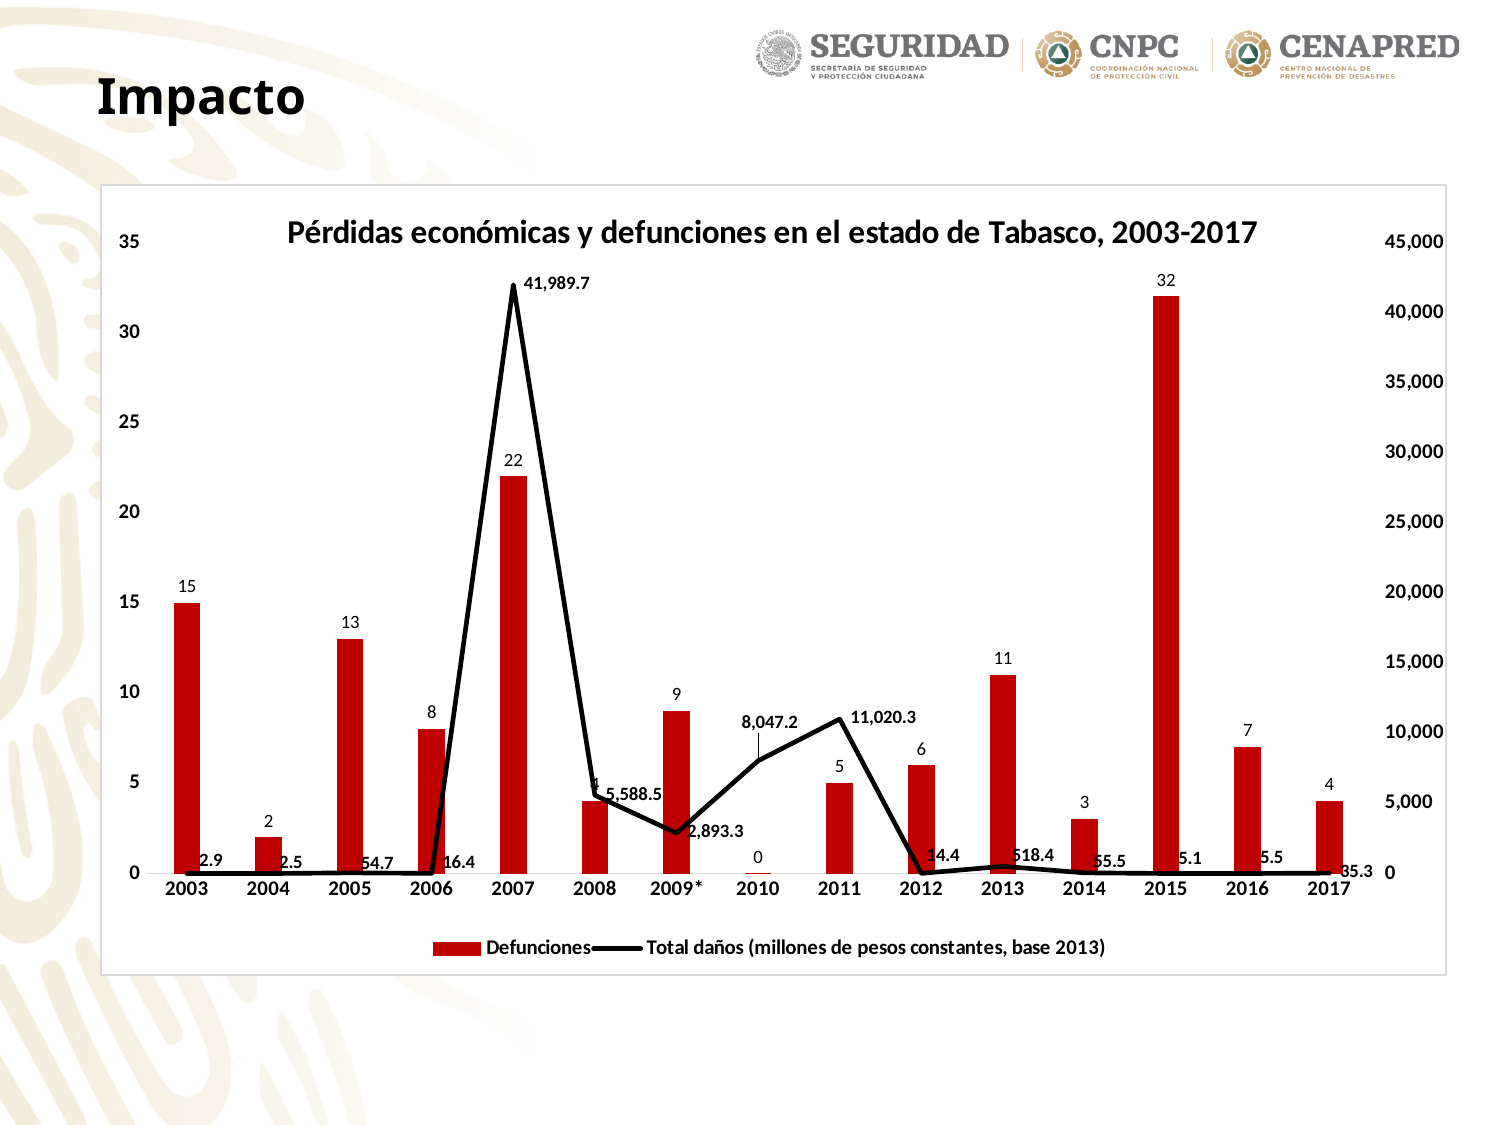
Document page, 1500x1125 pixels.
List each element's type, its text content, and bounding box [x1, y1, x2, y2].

picture [0, 3, 1460, 1125]
text_box Impacto [82, 57, 322, 132]
chart [100, 184, 1448, 977]
